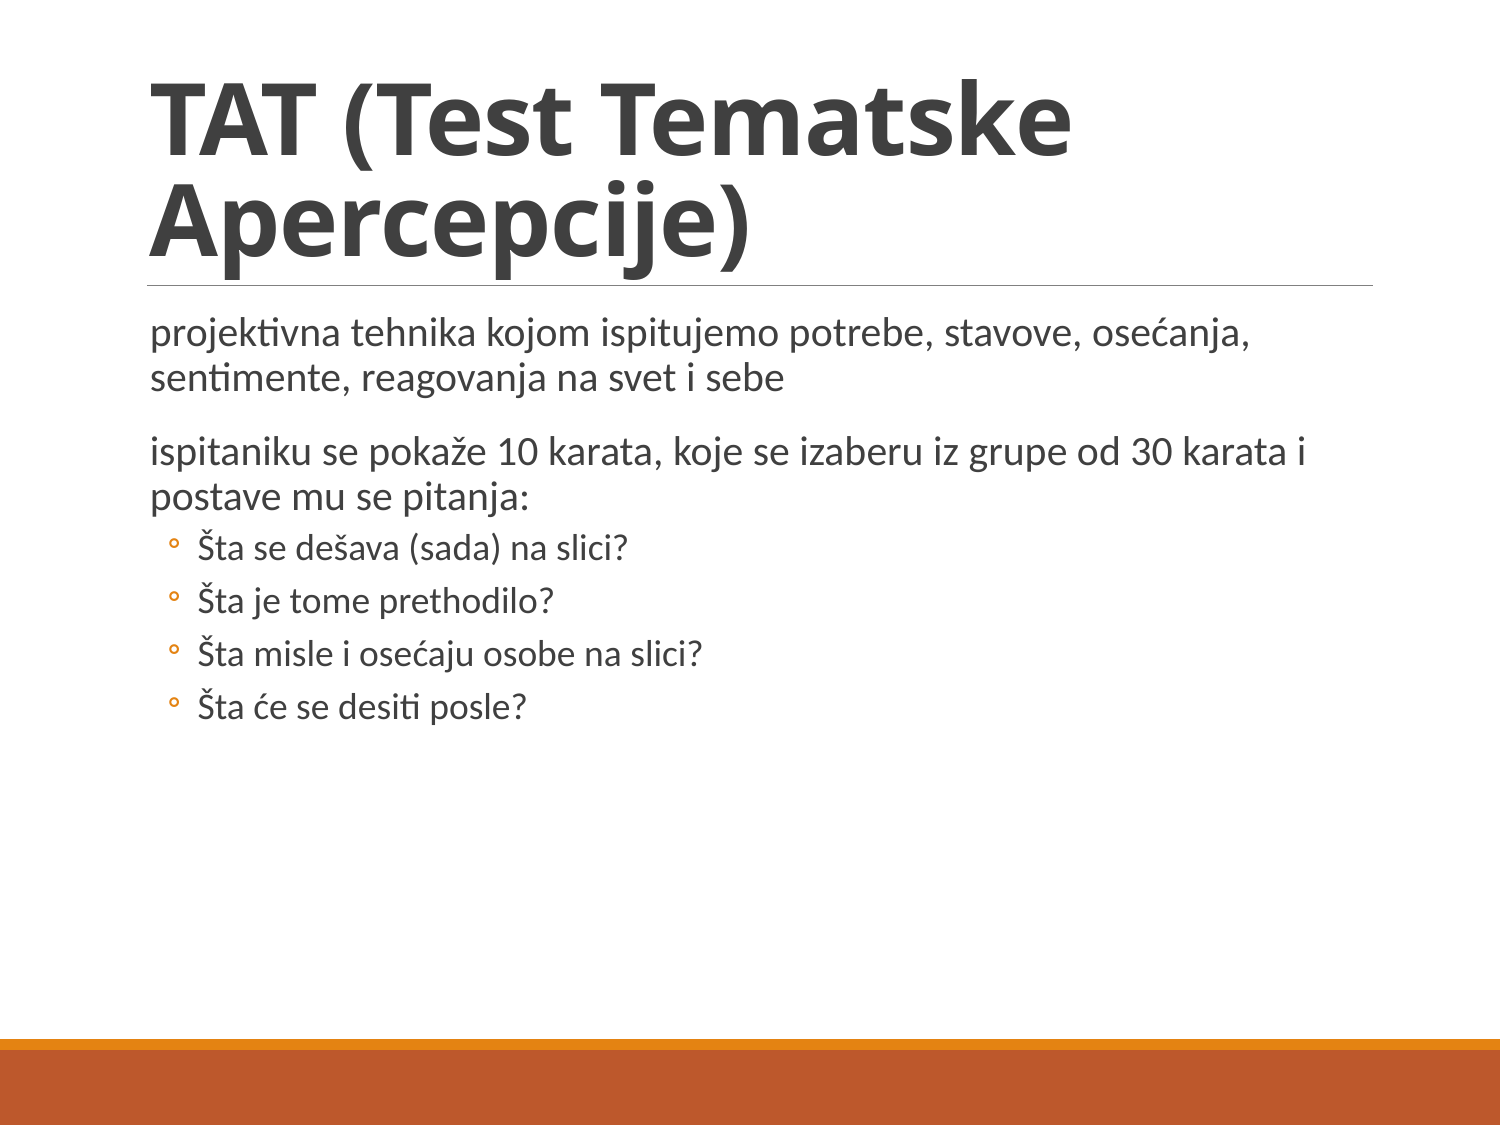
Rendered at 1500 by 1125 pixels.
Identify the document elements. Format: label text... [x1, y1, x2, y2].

list projektivna tehnika kojom ispitujemo potrebe, stavove, osećanja, sentimente, reagovanja na svet i sebe ispitaniku se pokaže 10 karata, koje se izaberu iz grupe od 30 karata i postave mu se pitanja: Šta se dešava (sada) na slici? Šta je tome prethodilo? Šta misle i osećaju osobe na slici? Šta će se desiti posle? [134, 302, 1373, 963]
title TAT (Test Tematske Apercepcije) [134, 47, 1373, 285]
